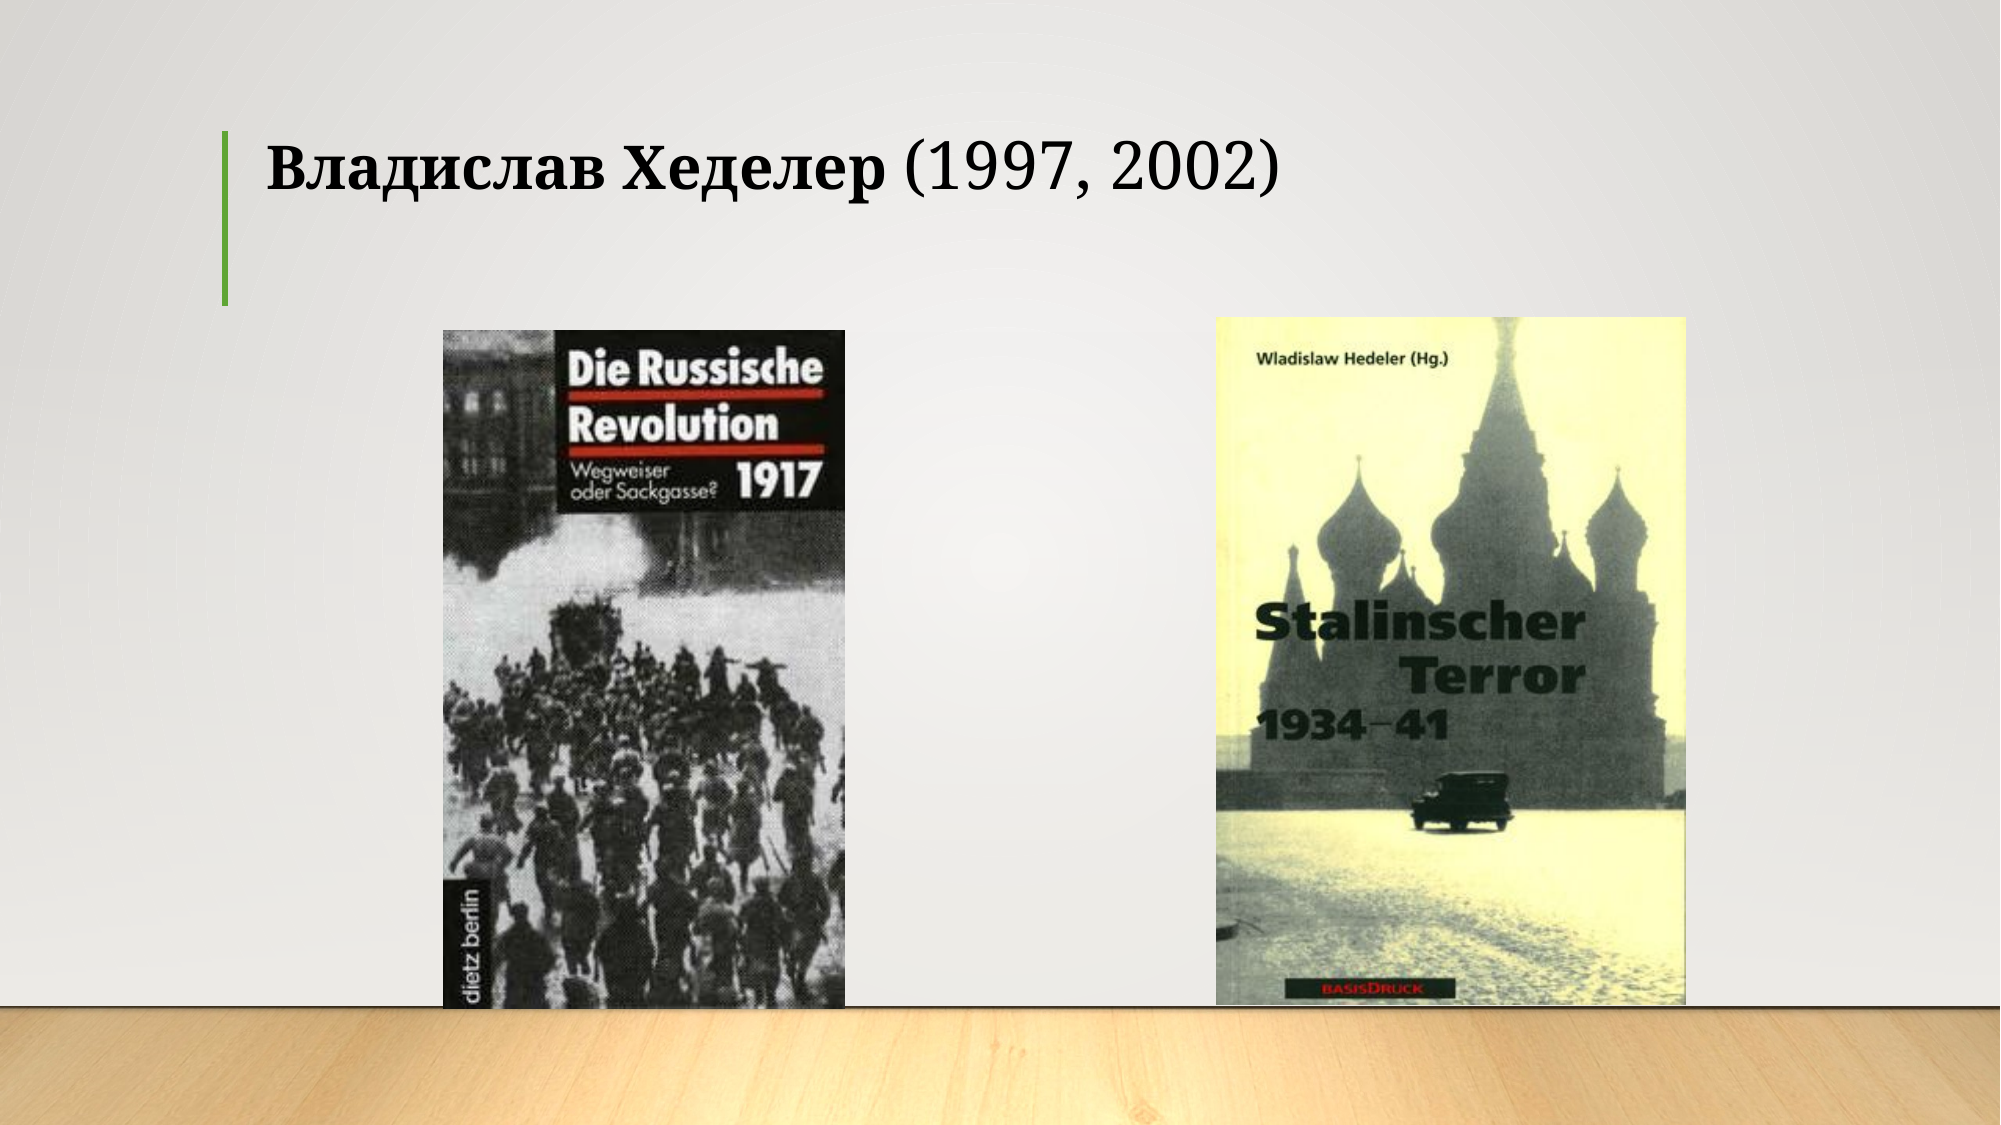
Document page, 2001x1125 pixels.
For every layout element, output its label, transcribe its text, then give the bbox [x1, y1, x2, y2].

picture [0, 330, 2000, 1125]
title Владислав Хеделер (1997, 2002) [251, 119, 1814, 292]
picture [1216, 316, 1686, 1005]
